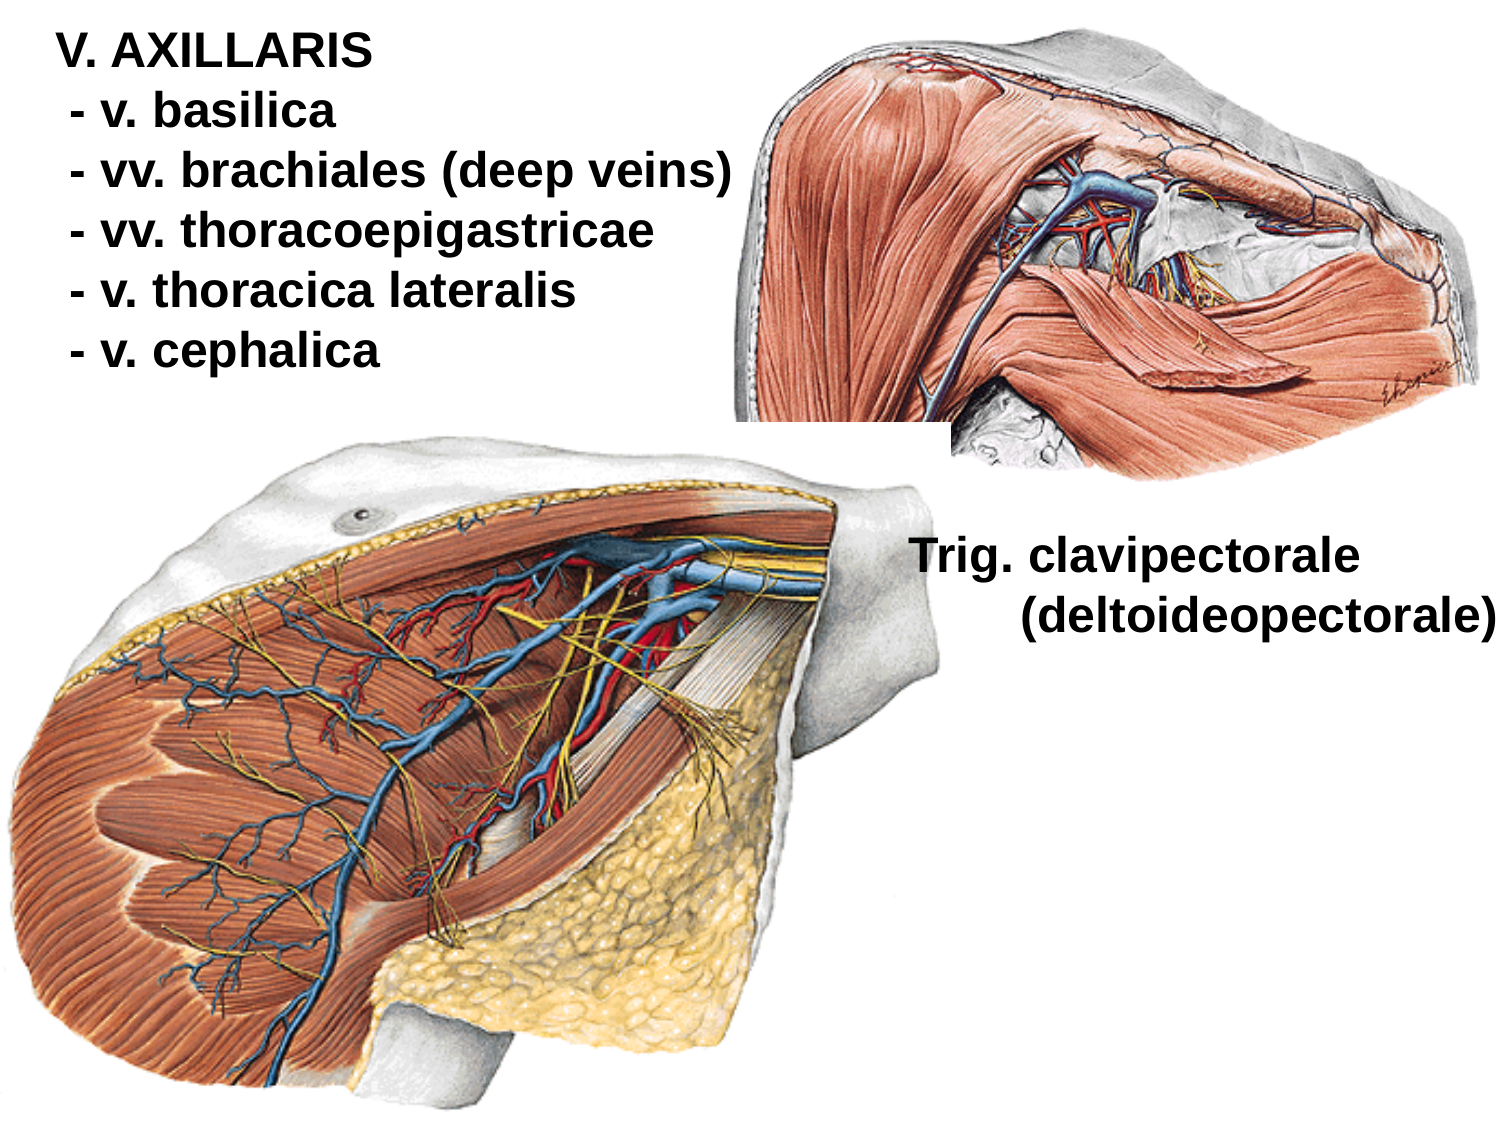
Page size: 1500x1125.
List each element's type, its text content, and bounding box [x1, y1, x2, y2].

picture [0, 0, 1500, 1125]
text_box V. AXILLARIS - v. basilica - vv. brachiales (deep veins) - vv. thoracoepigastricae - v. thoracica lateralis - v. cephalica [41, 10, 697, 386]
text_box Trig. clavipectorale (deltoideopectorale) [956, 515, 1500, 650]
